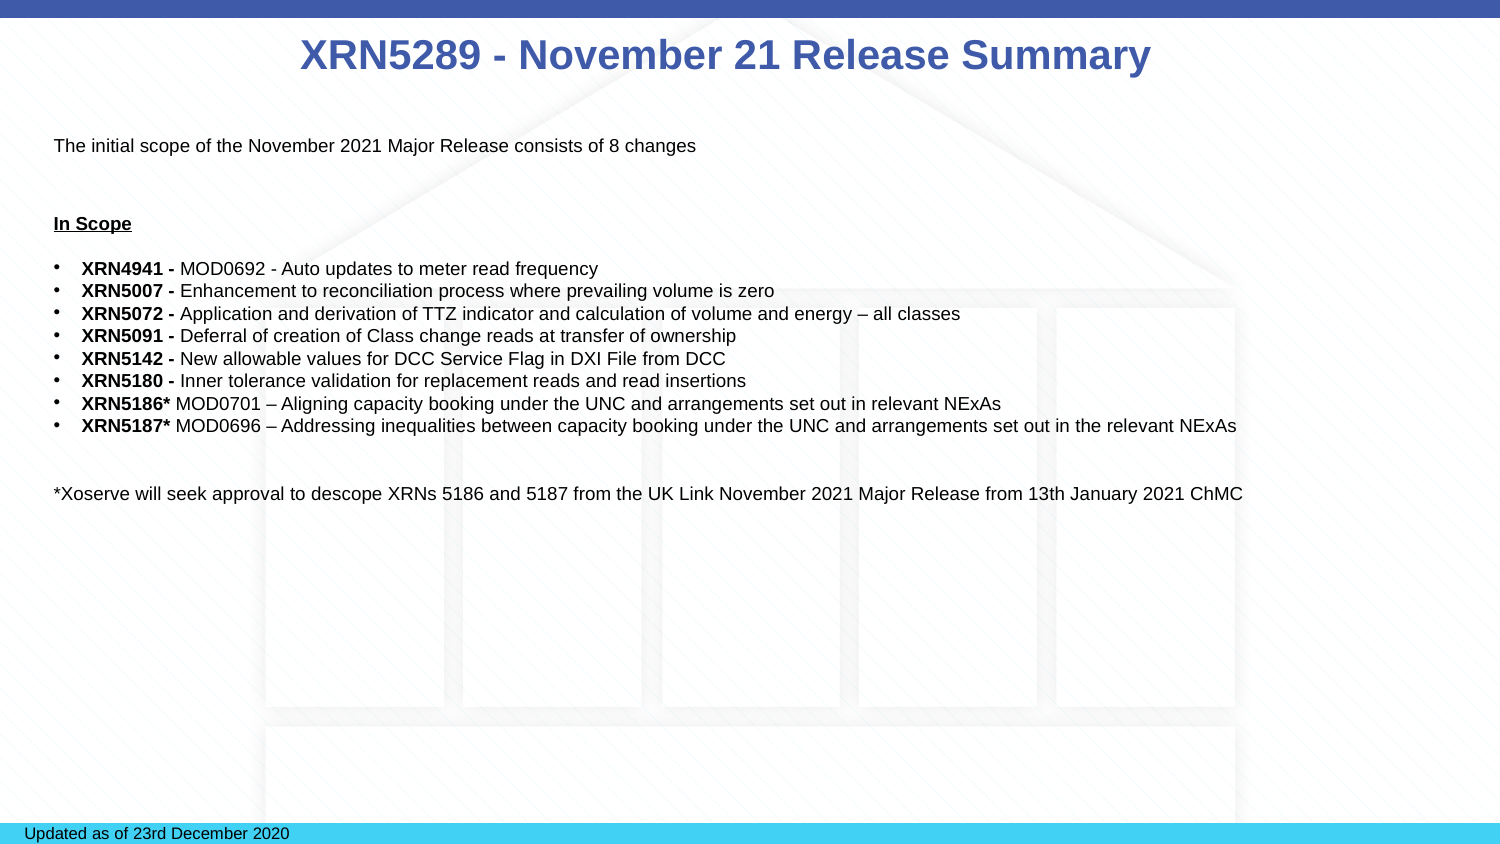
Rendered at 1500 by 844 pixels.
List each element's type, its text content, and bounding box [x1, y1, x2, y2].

picture [0, 0, 1500, 844]
text_box In Scope XRN4941 - MOD0692 - Auto updates to meter read frequency XRN5007 - Enhancement to reconciliation process where prevailing volume is zero XRN5072 - Application and derivation of TTZ indicator and calculation of volume and energy – all classes XRN5091 - Deferral of creation of Class change reads at transfer of ownership XRN5142 - New allowable values for DCC Service Flag in DXI File from DCC XRN5180 - Inner tolerance validation for replacement reads and read insertions XRN5186* MOD0701 – Aligning capacity booking under the UNC and arrangements set out in relevant NExAs XRN5187* MOD0696 – Addressing inequalities between capacity booking under the UNC and arrangements set out in the relevant NExAs *Xoserve will seek approval to descope XRNs 5186 and 5187 from the UK Link November 2021 Major Release from 13th January 2021 ChMC [38, 203, 1478, 512]
text_box The initial scope of the November 2021 Major Release consists of 8 changes [38, 126, 1397, 164]
title XRN5289 - November 21 Release Summary [51, 20, 1401, 86]
text_box Updated as of 23rd December 2020 [9, 815, 460, 844]
